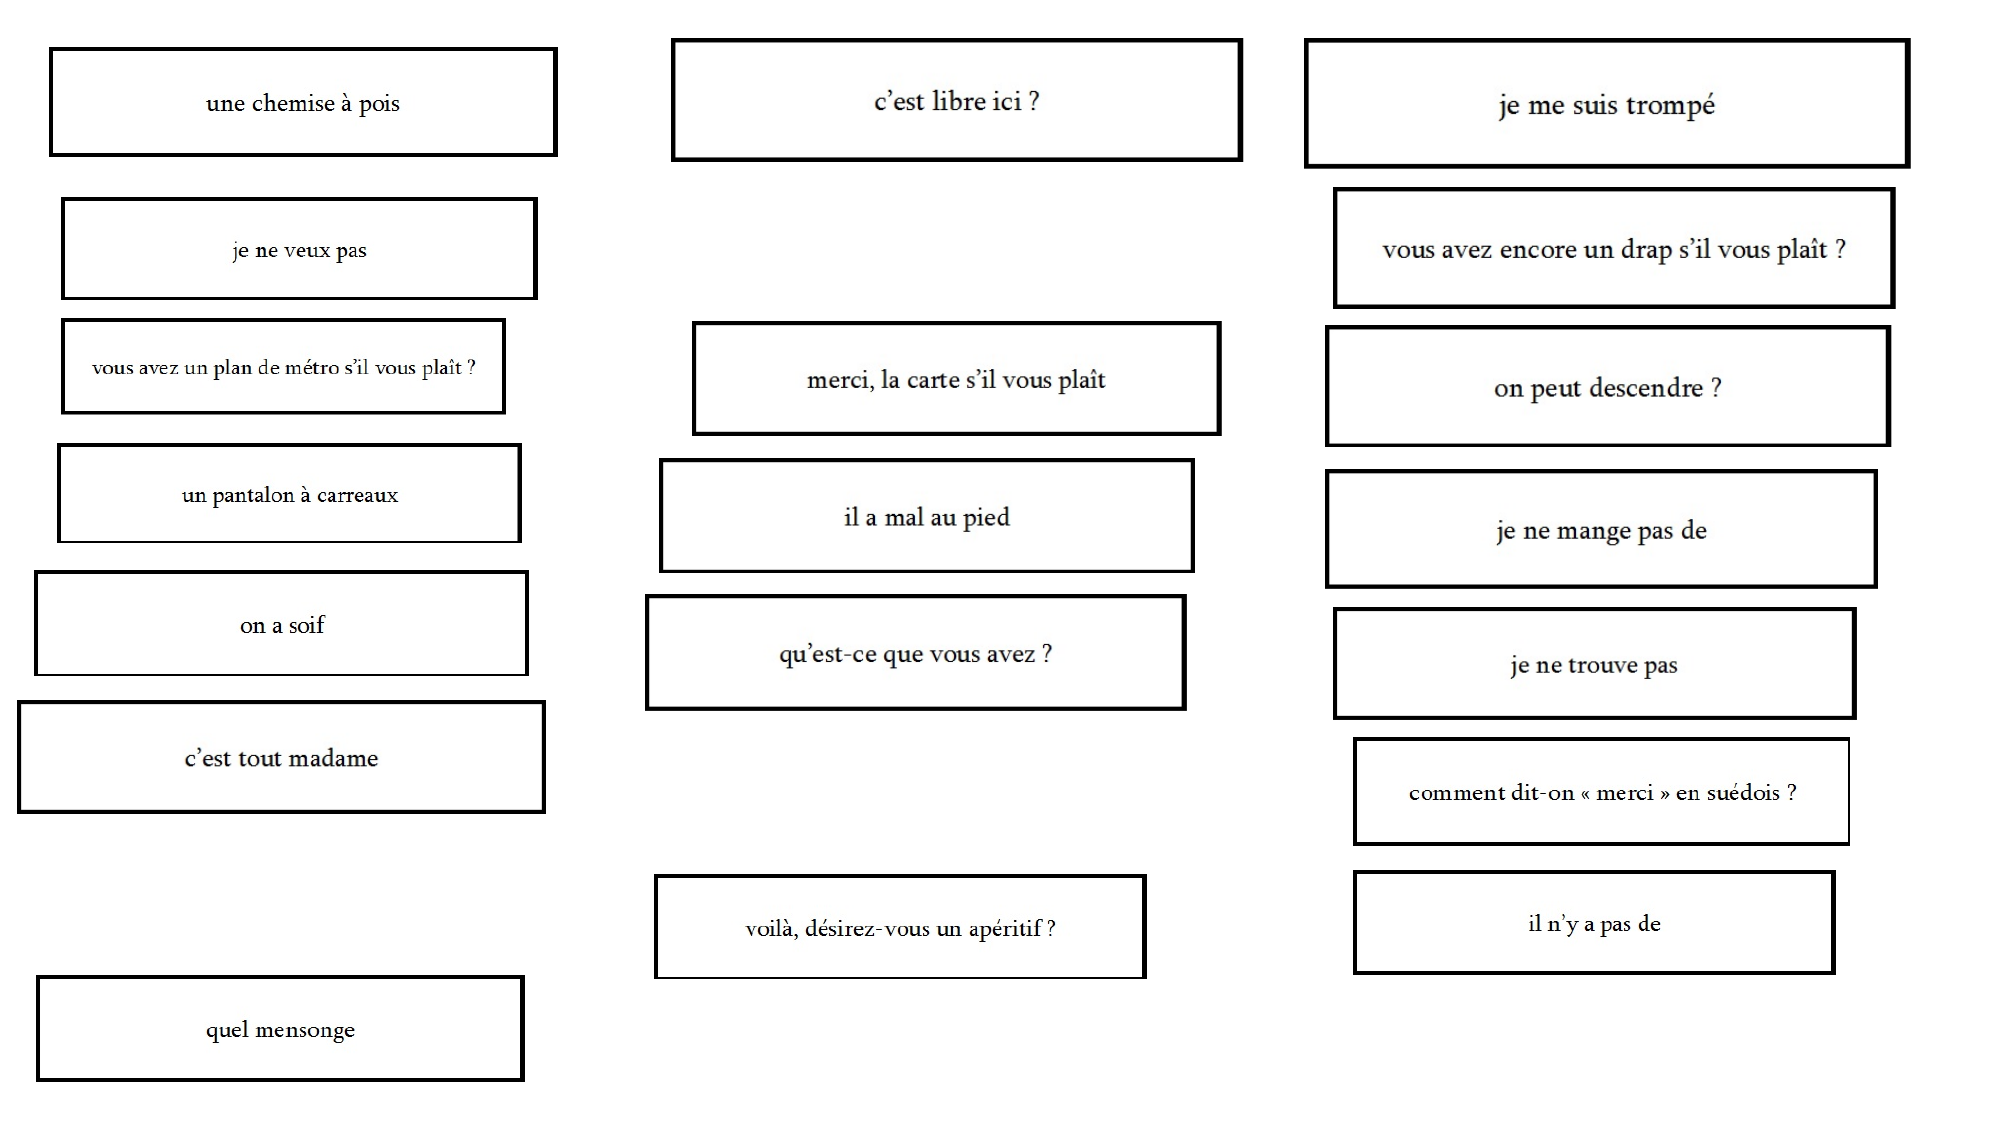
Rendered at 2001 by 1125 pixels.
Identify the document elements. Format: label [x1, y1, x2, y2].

picture [36, 975, 527, 1083]
picture [61, 318, 511, 416]
picture [659, 458, 1195, 573]
picture [61, 197, 543, 300]
picture [49, 47, 563, 157]
picture [645, 594, 1188, 712]
picture [1325, 469, 1878, 590]
picture [1304, 38, 1918, 170]
picture [1353, 870, 1838, 976]
picture [692, 321, 1228, 436]
picture [17, 700, 546, 814]
picture [671, 38, 1250, 162]
picture [1325, 325, 1898, 447]
picture [34, 570, 529, 677]
picture [1333, 606, 1859, 721]
picture [57, 443, 527, 543]
picture [1353, 737, 1850, 847]
picture [1333, 187, 1898, 309]
picture [654, 874, 1148, 979]
